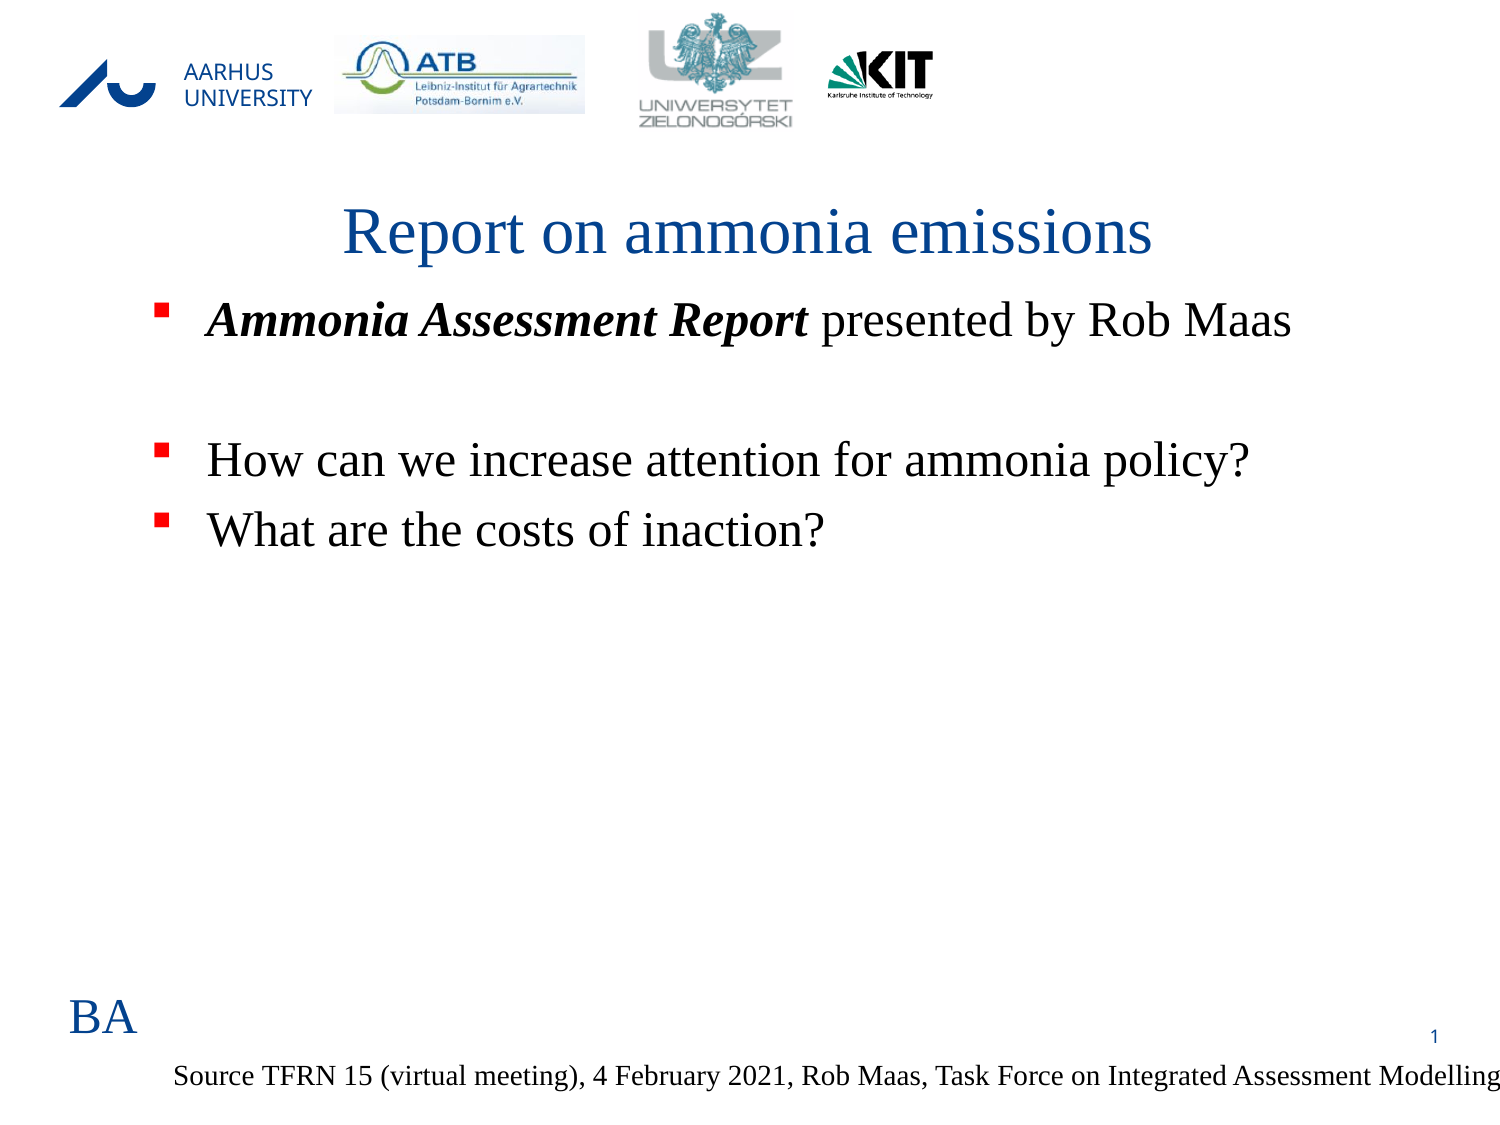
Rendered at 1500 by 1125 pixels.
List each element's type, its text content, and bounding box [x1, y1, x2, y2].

text_box Ammonia Assessment Report presented by Rob Maas How can we increase attention for ammonia policy? What are the costs of inaction? [135, 278, 1472, 764]
text_box [53, 397, 1435, 929]
picture [334, 35, 585, 114]
text_box Source TFRN 15 (virtual meeting), 4 February 2021, Rob Maas, Task Force on Integrated Assessment Modelling [153, 1048, 1500, 1099]
picture [638, 10, 794, 132]
text_box BA [53, 975, 153, 1051]
picture [821, 44, 937, 103]
title Report on ammonia emissions [58, 148, 1440, 268]
slide_number 1 [1090, 1024, 1441, 1048]
